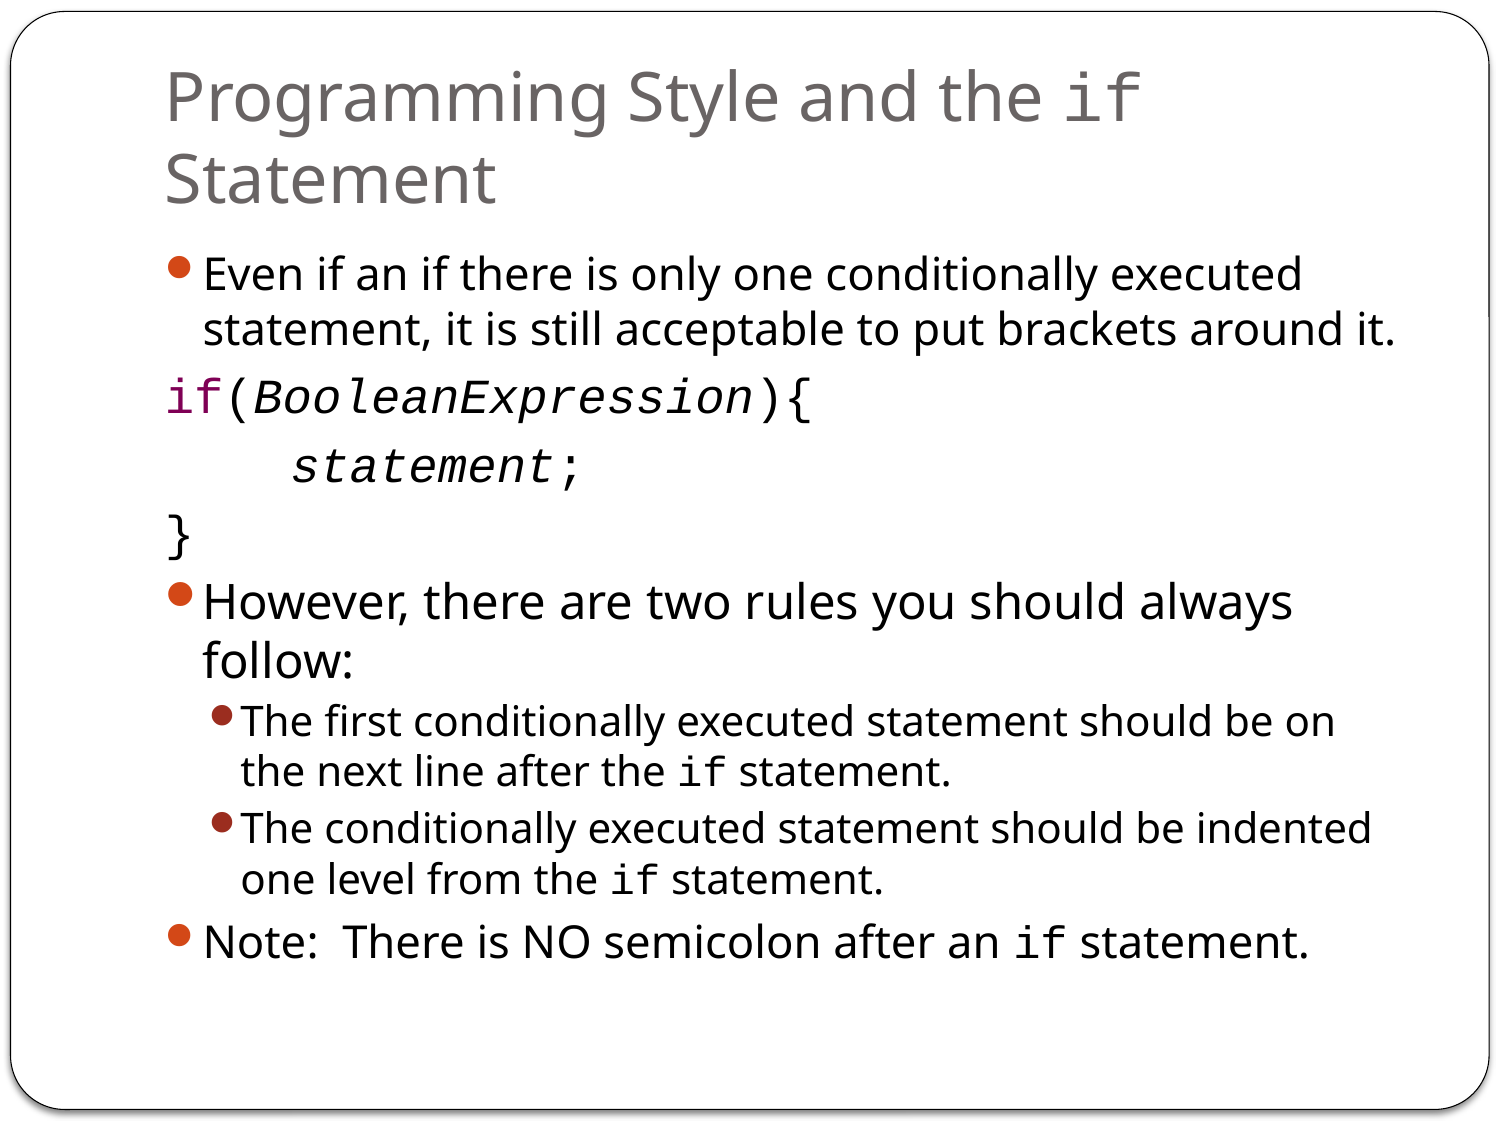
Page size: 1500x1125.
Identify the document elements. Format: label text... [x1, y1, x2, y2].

title Programming Style and the if Statement [150, 45, 1425, 233]
list Even if an if there is only one conditionally executed statement, it is still acceptable to put brackets around it. if(BooleanExpression){ statement; } However, there are two rules you should always follow: The first conditionally executed statement should be on the next line after the if statement. The conditionally executed statement should be indented one level from the if statement. Note: There is NO semicolon after an if statement. [150, 237, 1425, 988]
